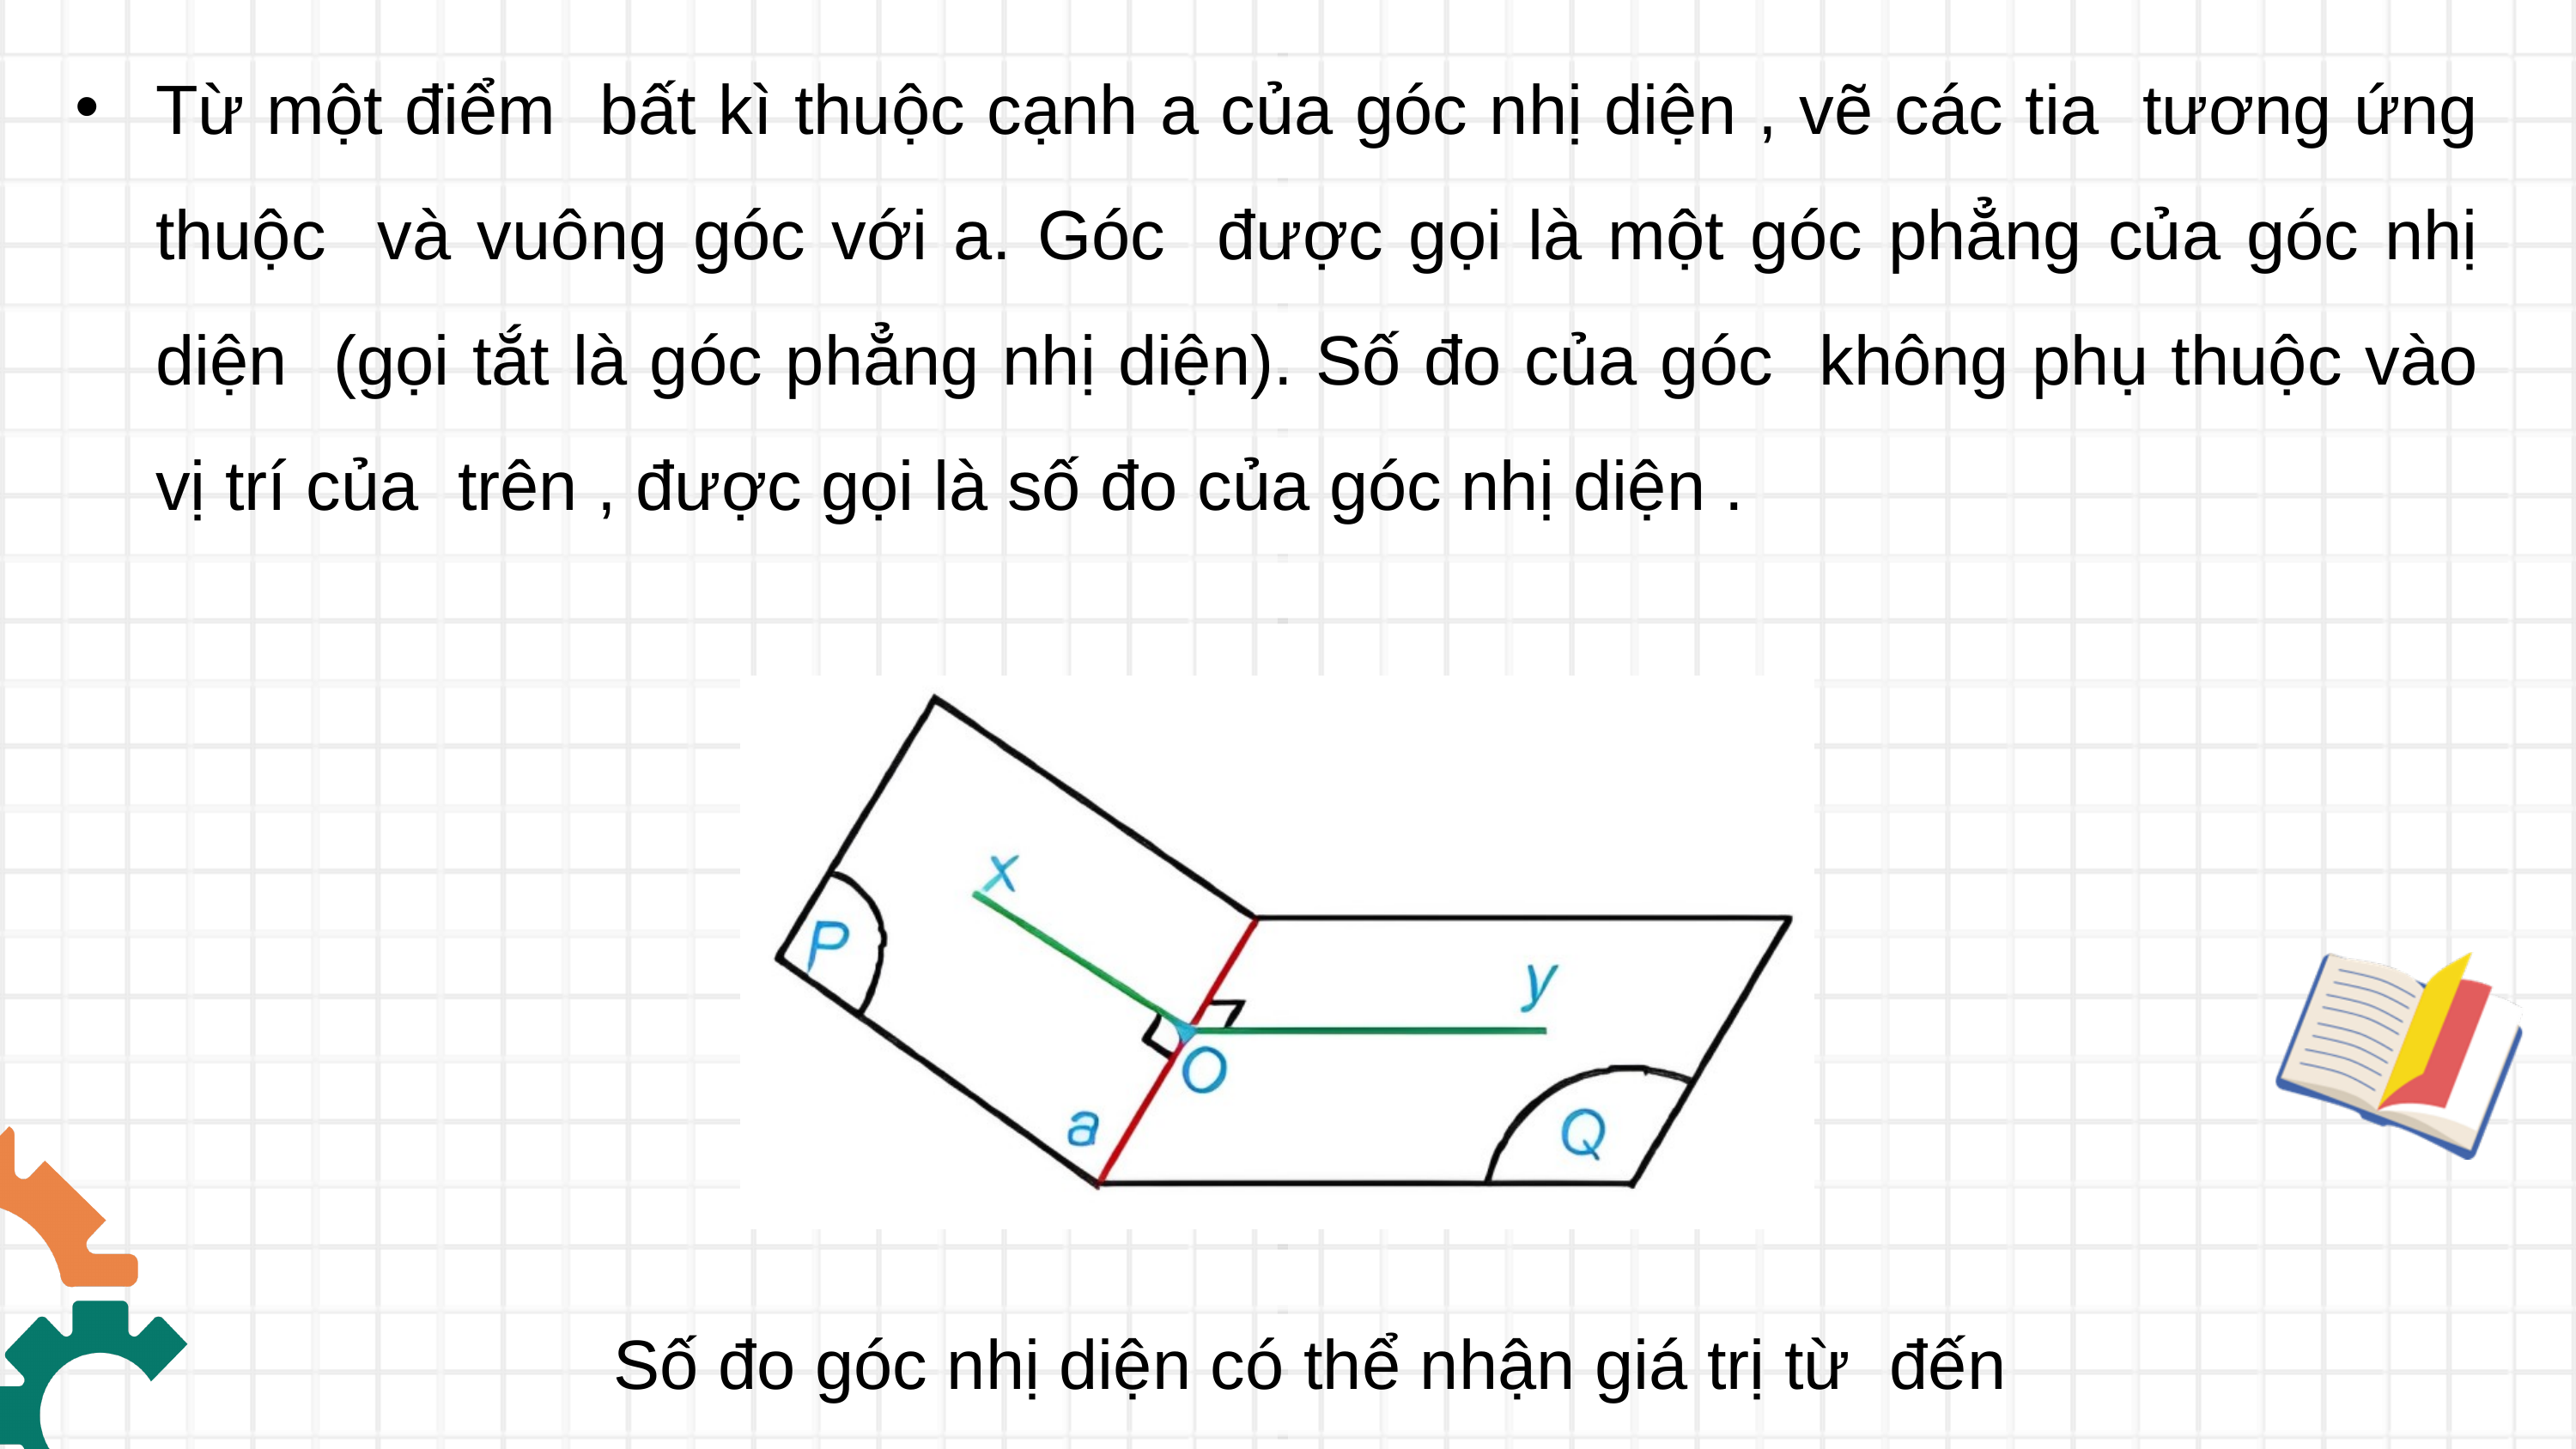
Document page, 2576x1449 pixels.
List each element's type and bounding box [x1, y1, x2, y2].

text_box [0, 1125, 210, 1449]
text_box [1277, 0, 2576, 1449]
picture [740, 676, 1815, 1229]
picture [2275, 952, 2524, 1160]
text_box [0, 0, 1277, 1449]
